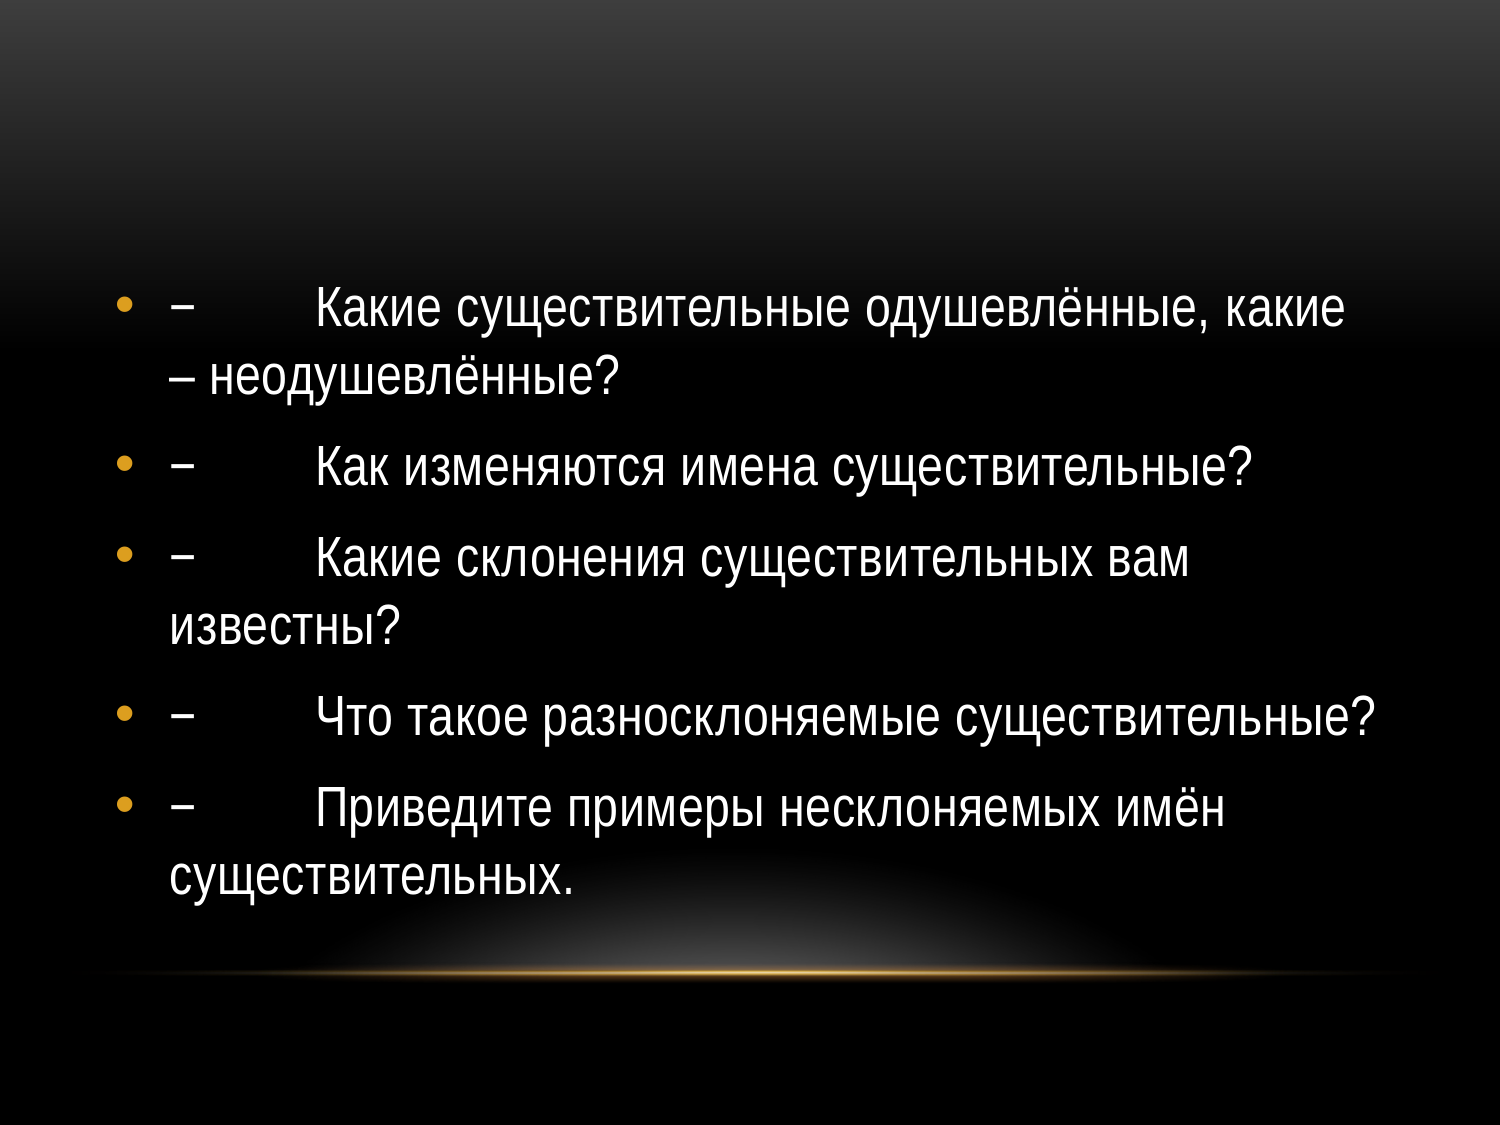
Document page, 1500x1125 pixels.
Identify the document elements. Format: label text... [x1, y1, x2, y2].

picture [0, 0, 1500, 1125]
list − Какие существительные одушевлённые, какие – неодушевлённые? − Как изменяются имена существительные? − Какие склонения существительных вам известны? − Что такое разносклоняемые существительные? − Приведите примеры несклоняемых имён существительных. [99, 262, 1400, 938]
